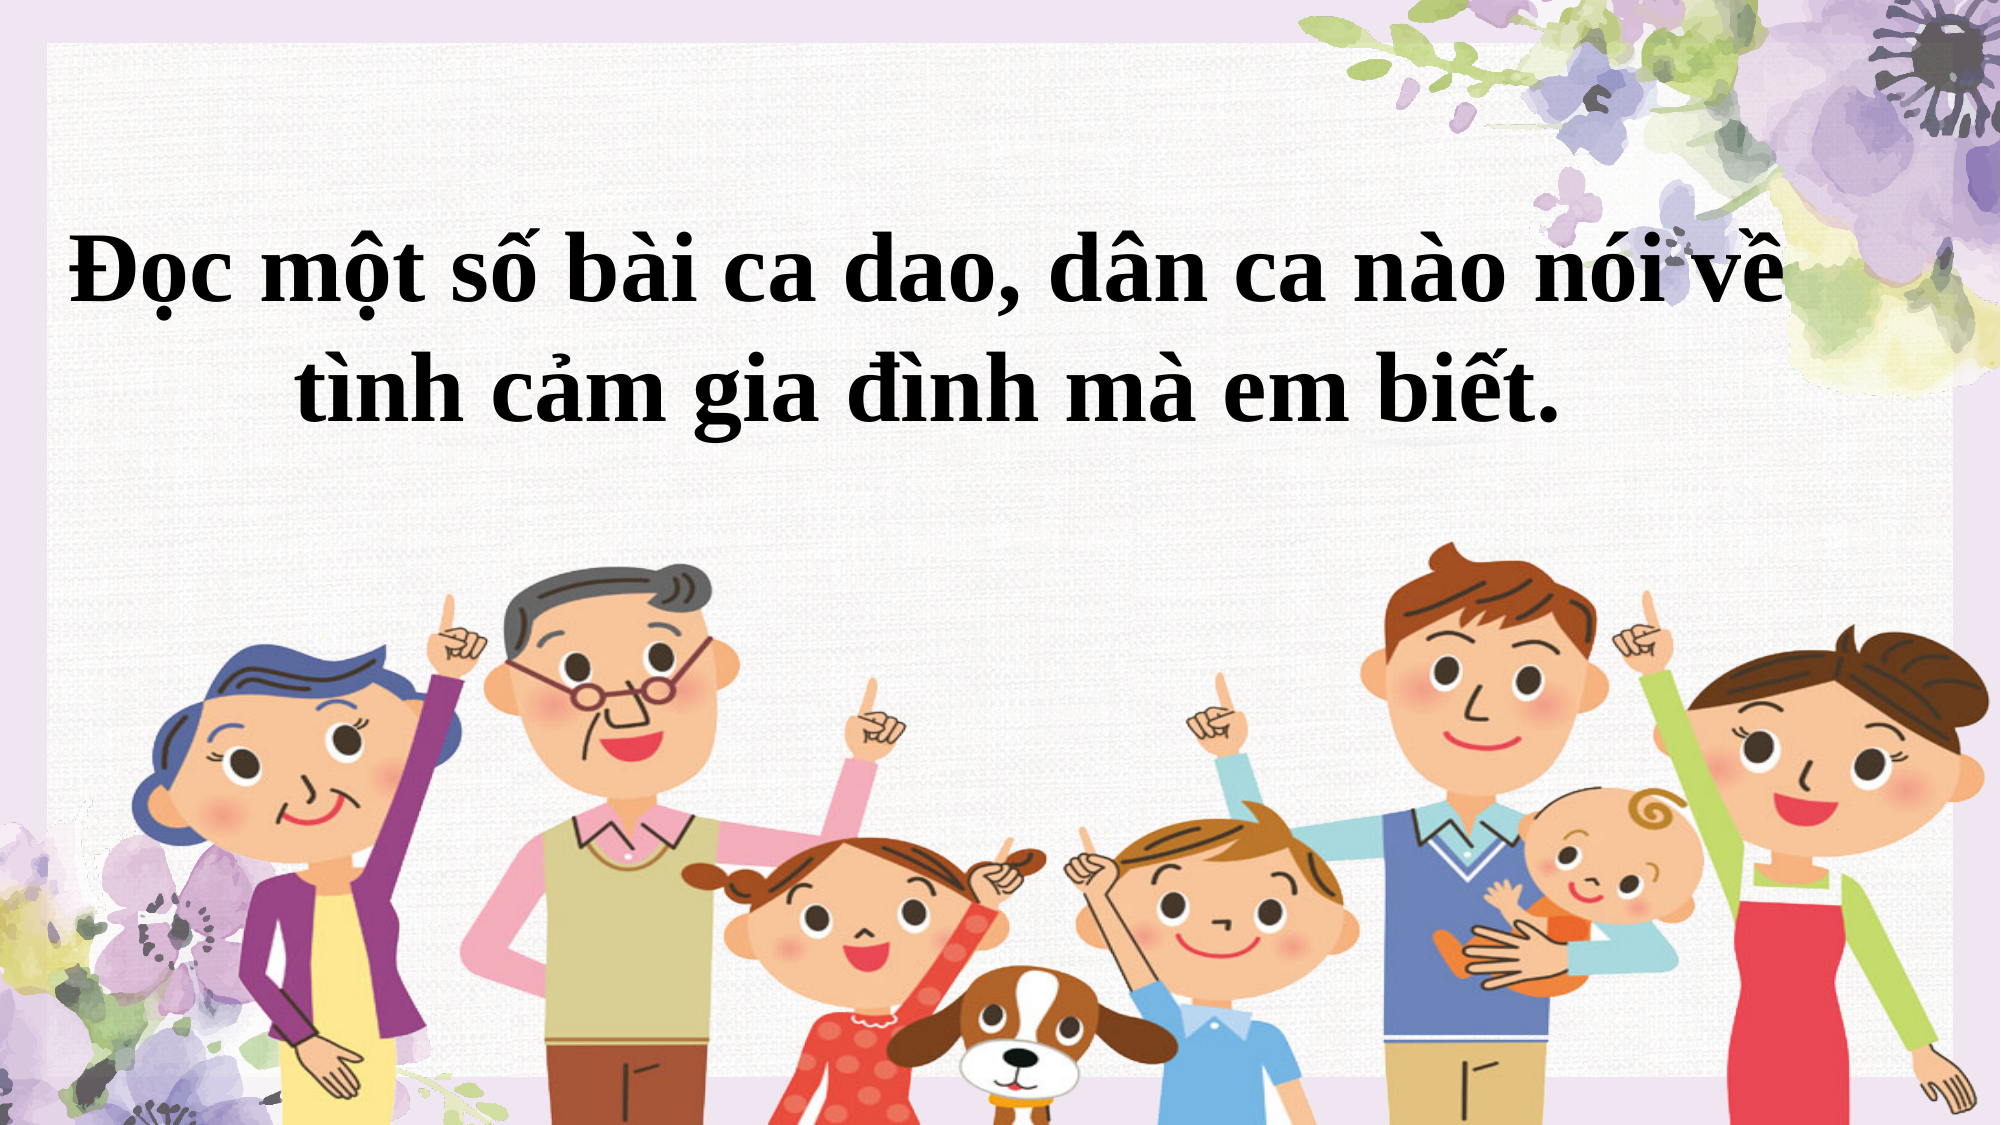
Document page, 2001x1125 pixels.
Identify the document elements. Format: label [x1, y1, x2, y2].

picture [123, 445, 2000, 1125]
text_box [0, 0, 2000, 1125]
